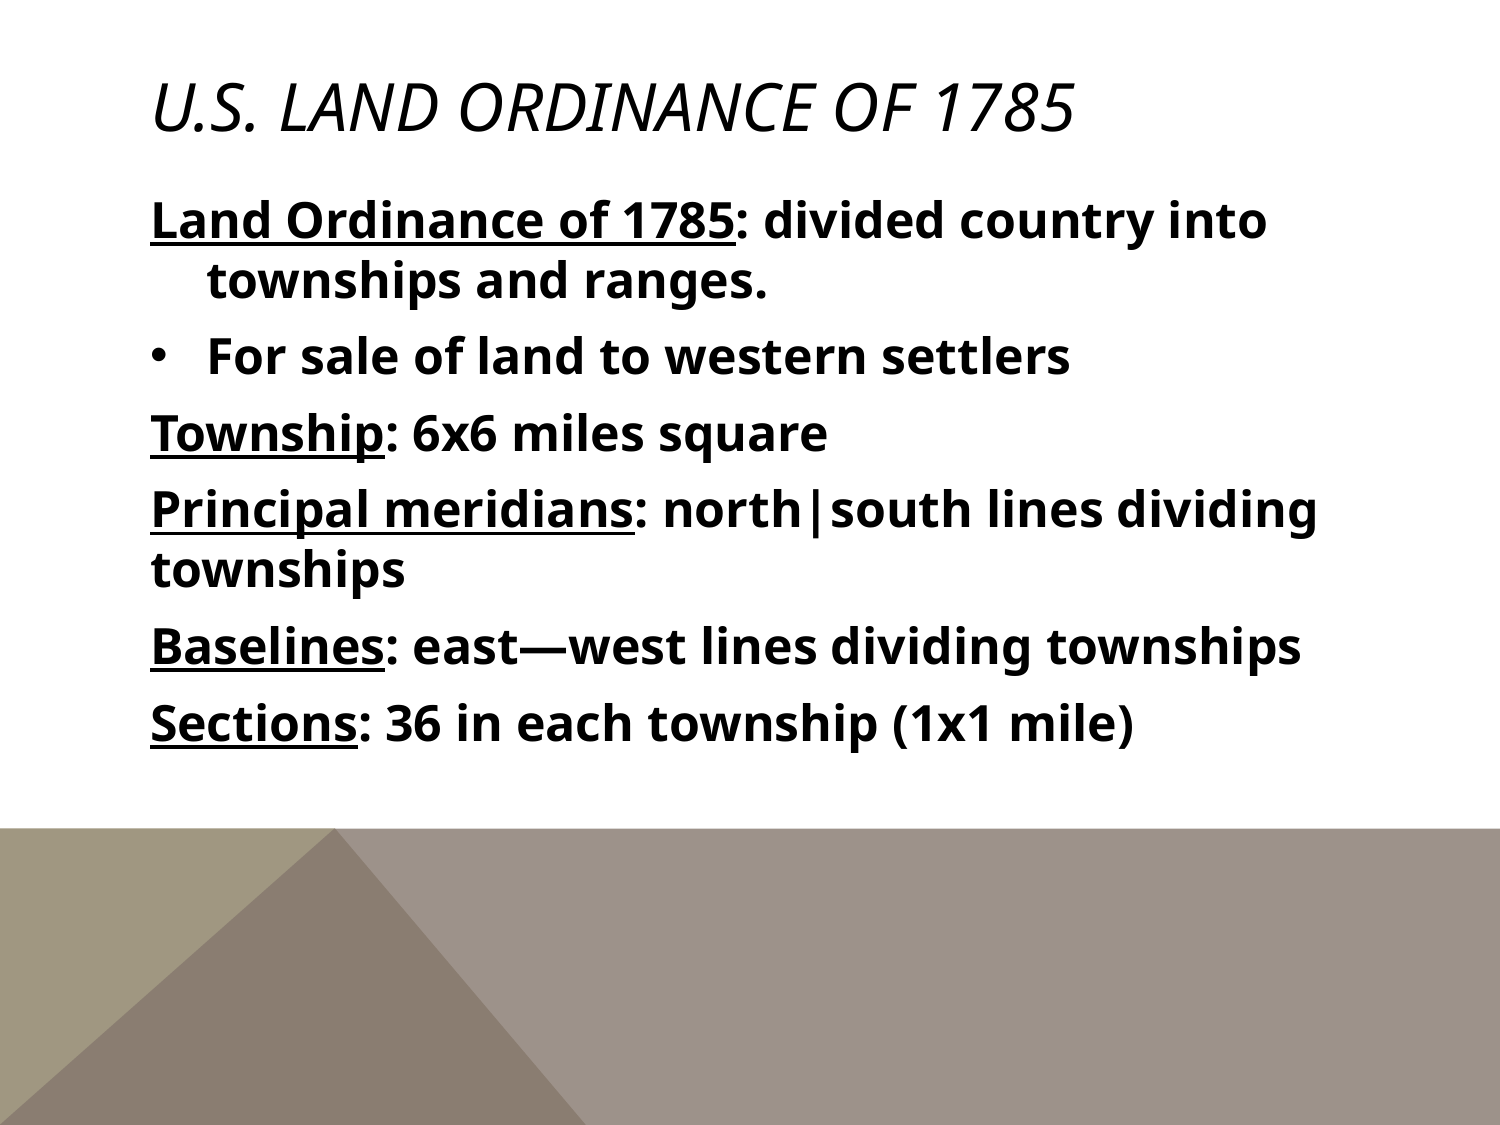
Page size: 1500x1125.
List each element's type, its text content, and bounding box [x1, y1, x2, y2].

list Land Ordinance of 1785: divided country into townships and ranges. For sale of land to western settlers Township: 6x6 miles square Principal meridians: north|south lines dividing townships Baselines: east—west lines dividing townships Sections: 36 in each township (1x1 mile) [135, 180, 1369, 768]
title U.S. LAND ORDINANCE OF 1785 [135, 60, 1369, 150]
